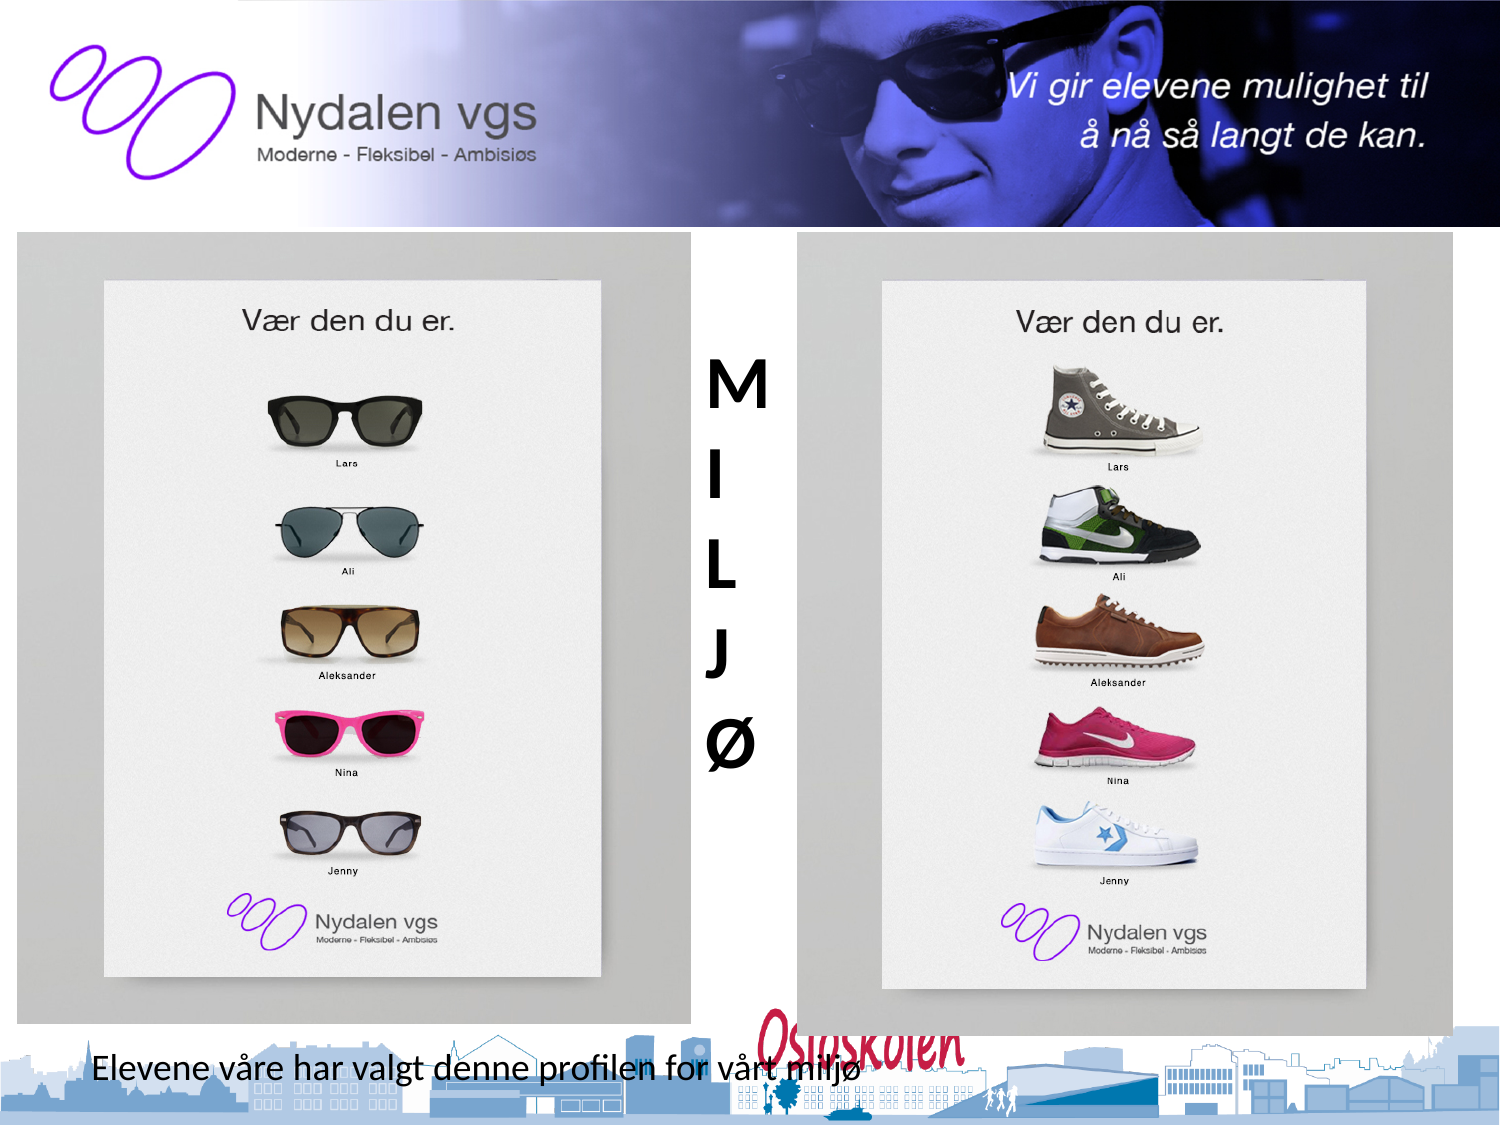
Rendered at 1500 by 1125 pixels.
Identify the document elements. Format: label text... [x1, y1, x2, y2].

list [796, 232, 1453, 1037]
picture [0, 232, 1500, 1125]
picture [0, 0, 1500, 227]
text_box Elevene våre har valgt denne profilen for vårt miljø [76, 1035, 1471, 1096]
text_box M I L J Ø [696, 326, 791, 791]
